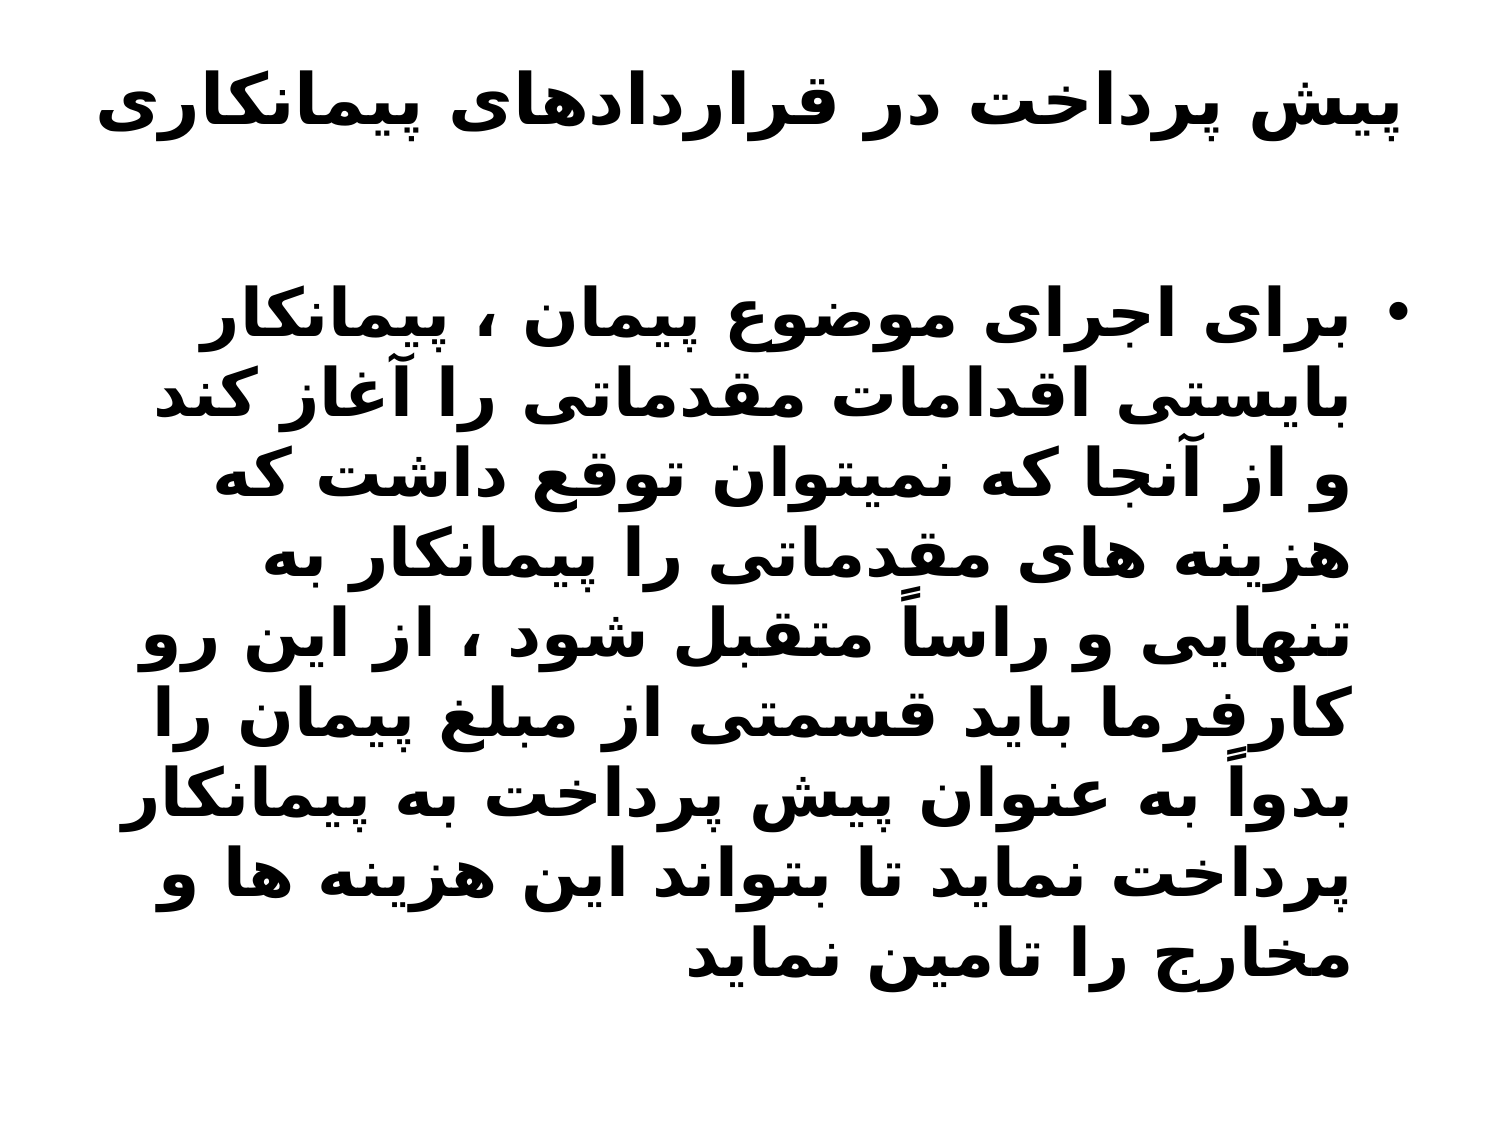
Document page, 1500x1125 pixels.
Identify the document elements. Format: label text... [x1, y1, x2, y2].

title پیش پرداخت در قراردادهای پیمانکاری [75, 45, 1425, 233]
list برای اجرای موضوع پیمان ، پیمانکار بایستی اقدامات مقدماتی را آغاز کند و از آنجا که نمیتوان توقع داشت که هزینه های مقدماتی را پیمانکار به تنهایی و راساً متقبل شود ، از این رو کارفرما باید قسمتی از مبلغ پیمان را بدواً به عنوان پیش پرداخت به پیمانکار پرداخت نماید تا بتواند این هزینه ها و مخارج را تامین نماید [75, 262, 1425, 1005]
